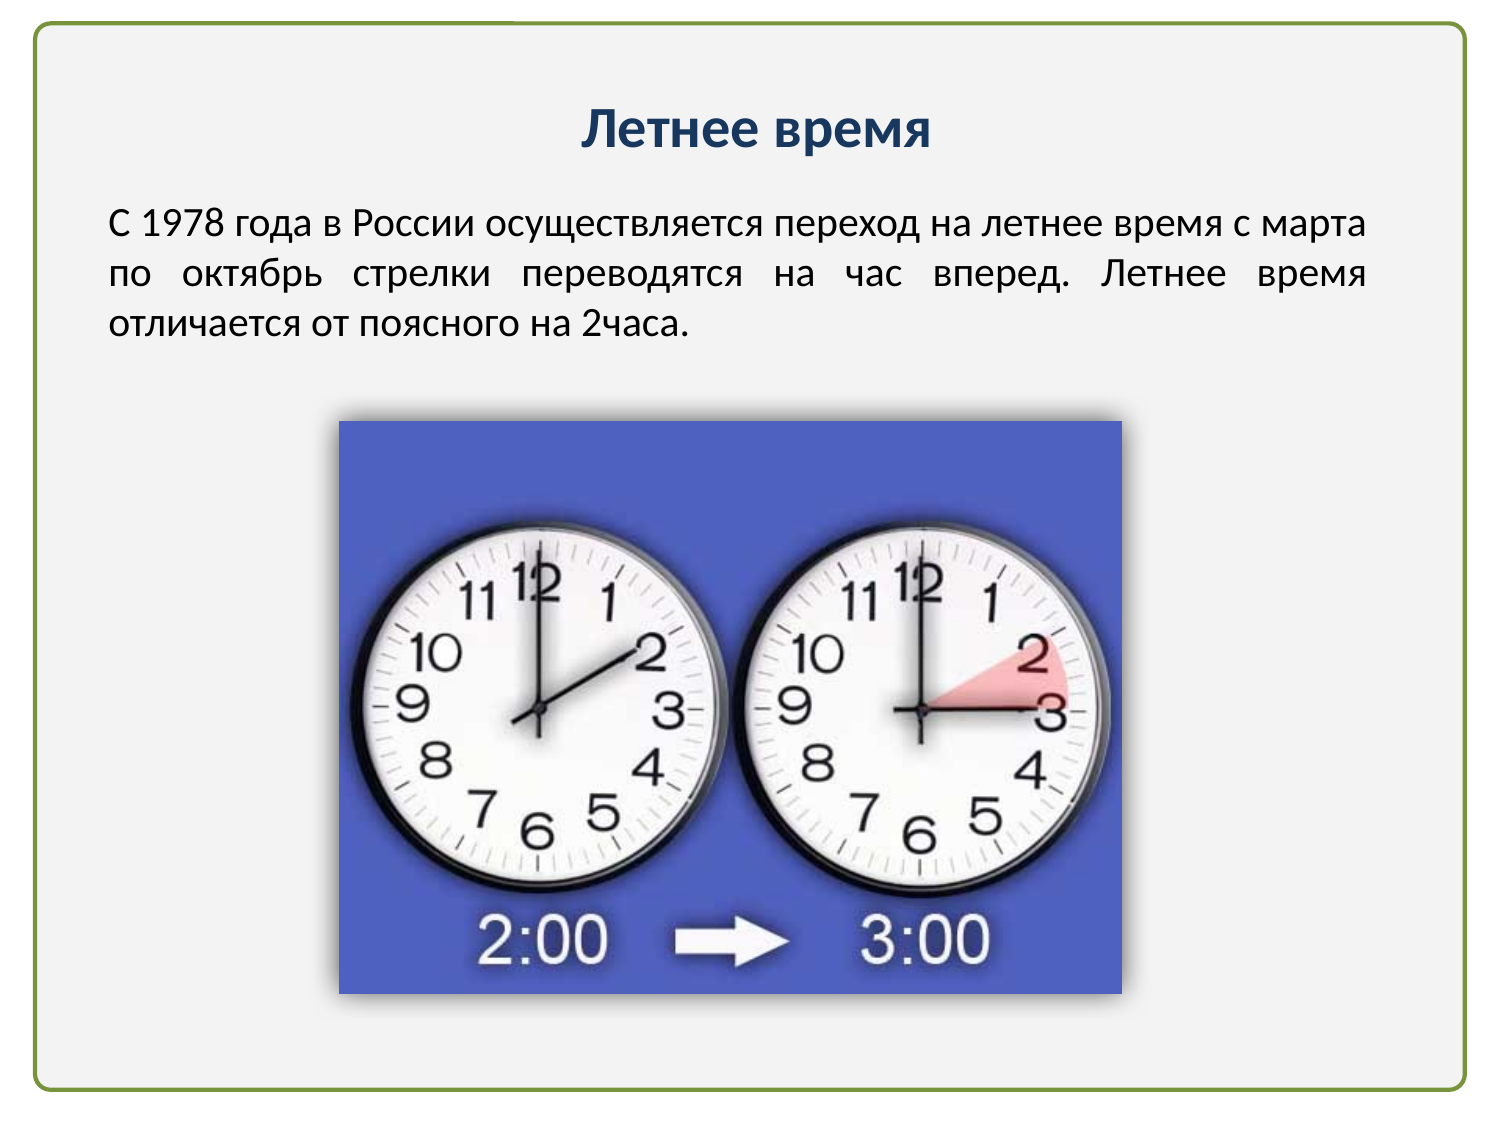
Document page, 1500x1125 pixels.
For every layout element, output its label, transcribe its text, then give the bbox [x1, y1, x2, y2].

picture [339, 421, 1122, 994]
text_box С 1978 года в России осуществляется переход на летнее время с марта по октябрь стрелки переводятся на час вперед. Летнее время отличается от поясного на 2часа. [93, 187, 1383, 353]
text_box [32, 21, 1467, 1092]
title Летнее время [82, 70, 1432, 178]
